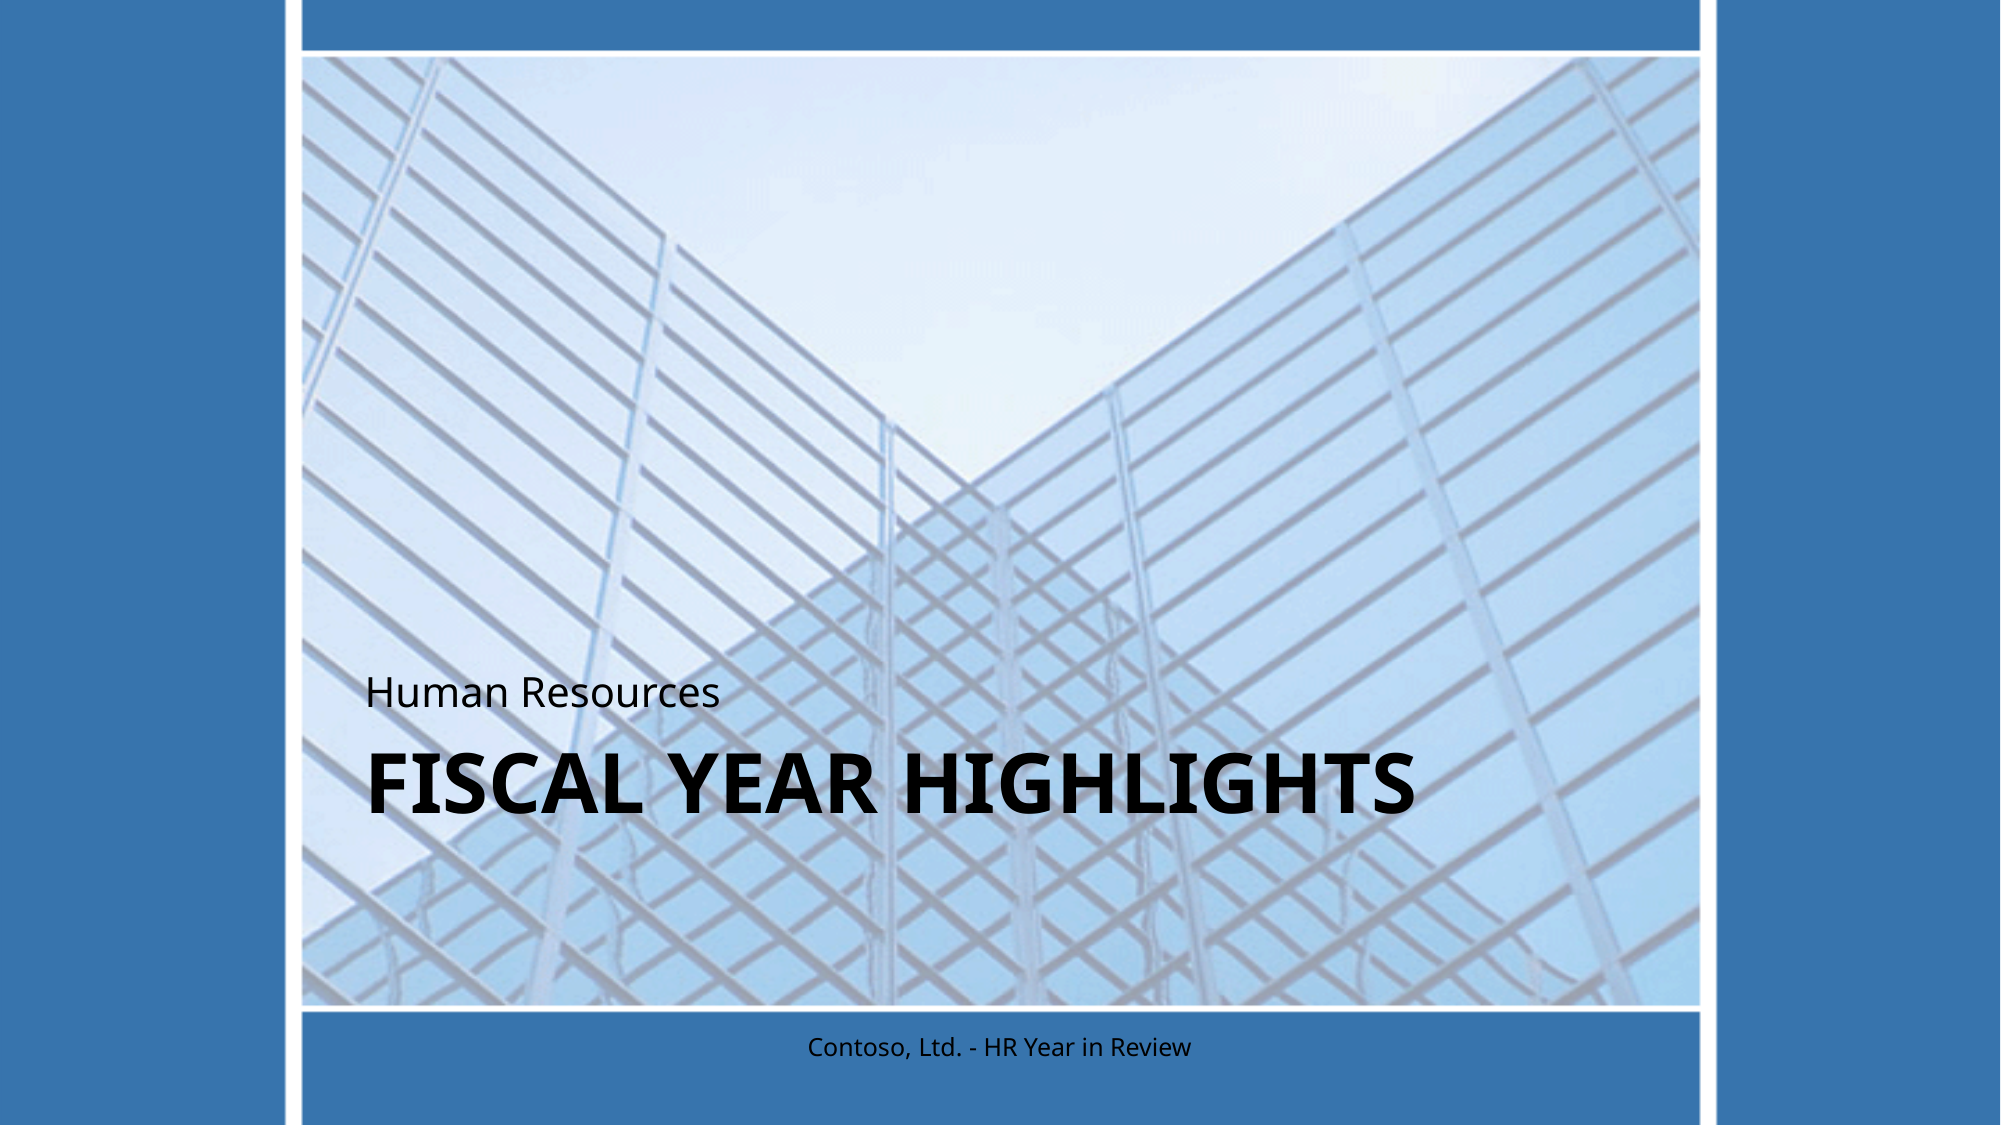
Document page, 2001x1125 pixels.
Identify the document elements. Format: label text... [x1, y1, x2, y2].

list Human Resources [349, 476, 1660, 724]
title Fiscal Year Highlights [349, 724, 1660, 947]
footer Contoso, Ltd. - HR Year in Review [683, 1024, 1317, 1103]
picture [0, 0, 2001, 1125]
